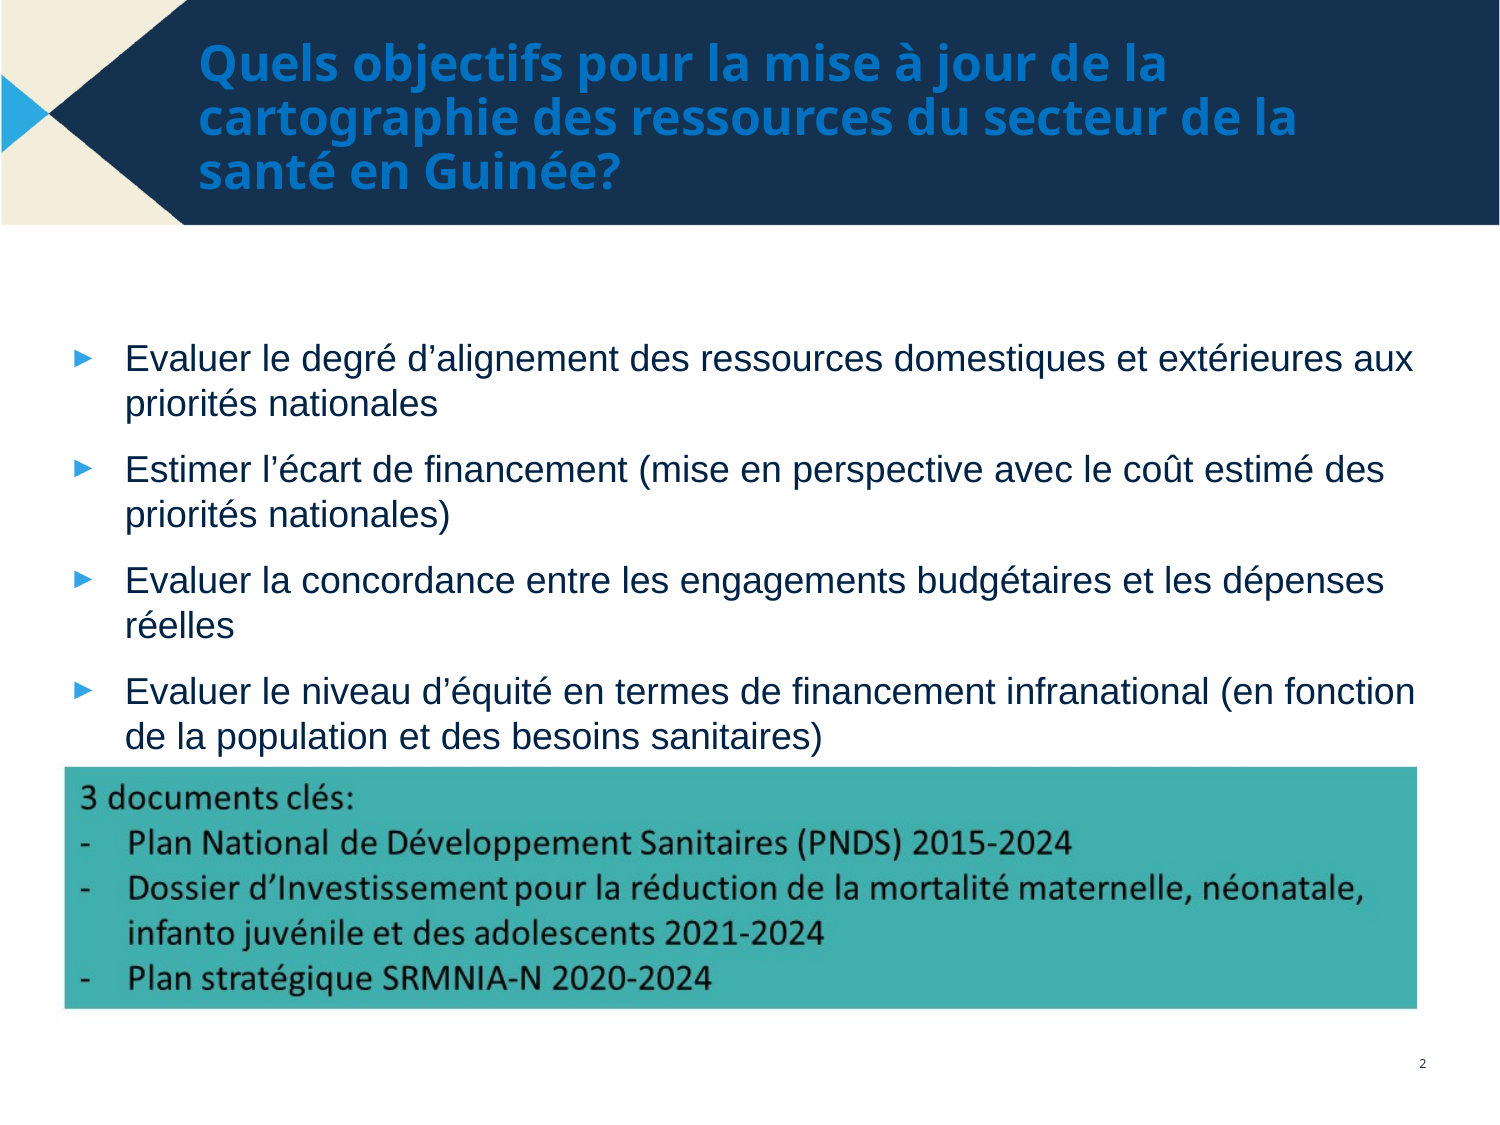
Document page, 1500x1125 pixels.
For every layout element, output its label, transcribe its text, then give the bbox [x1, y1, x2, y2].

list Evaluer le degré d’alignement des ressources domestiques et extérieures aux priorités nationales Estimer l’écart de financement (mise en perspective avec le coût estimé des priorités nationales) Evaluer la concordance entre les engagements budgétaires et les dépenses réelles Evaluer le niveau d’équité en termes de financement infranational (en fonction de la population et des besoins sanitaires) [68, 334, 1432, 867]
title Quels objectifs pour la mise à jour de la cartographie des ressources du secteur de la santé en Guinée? [198, 38, 1432, 82]
picture [0, 0, 1500, 1125]
